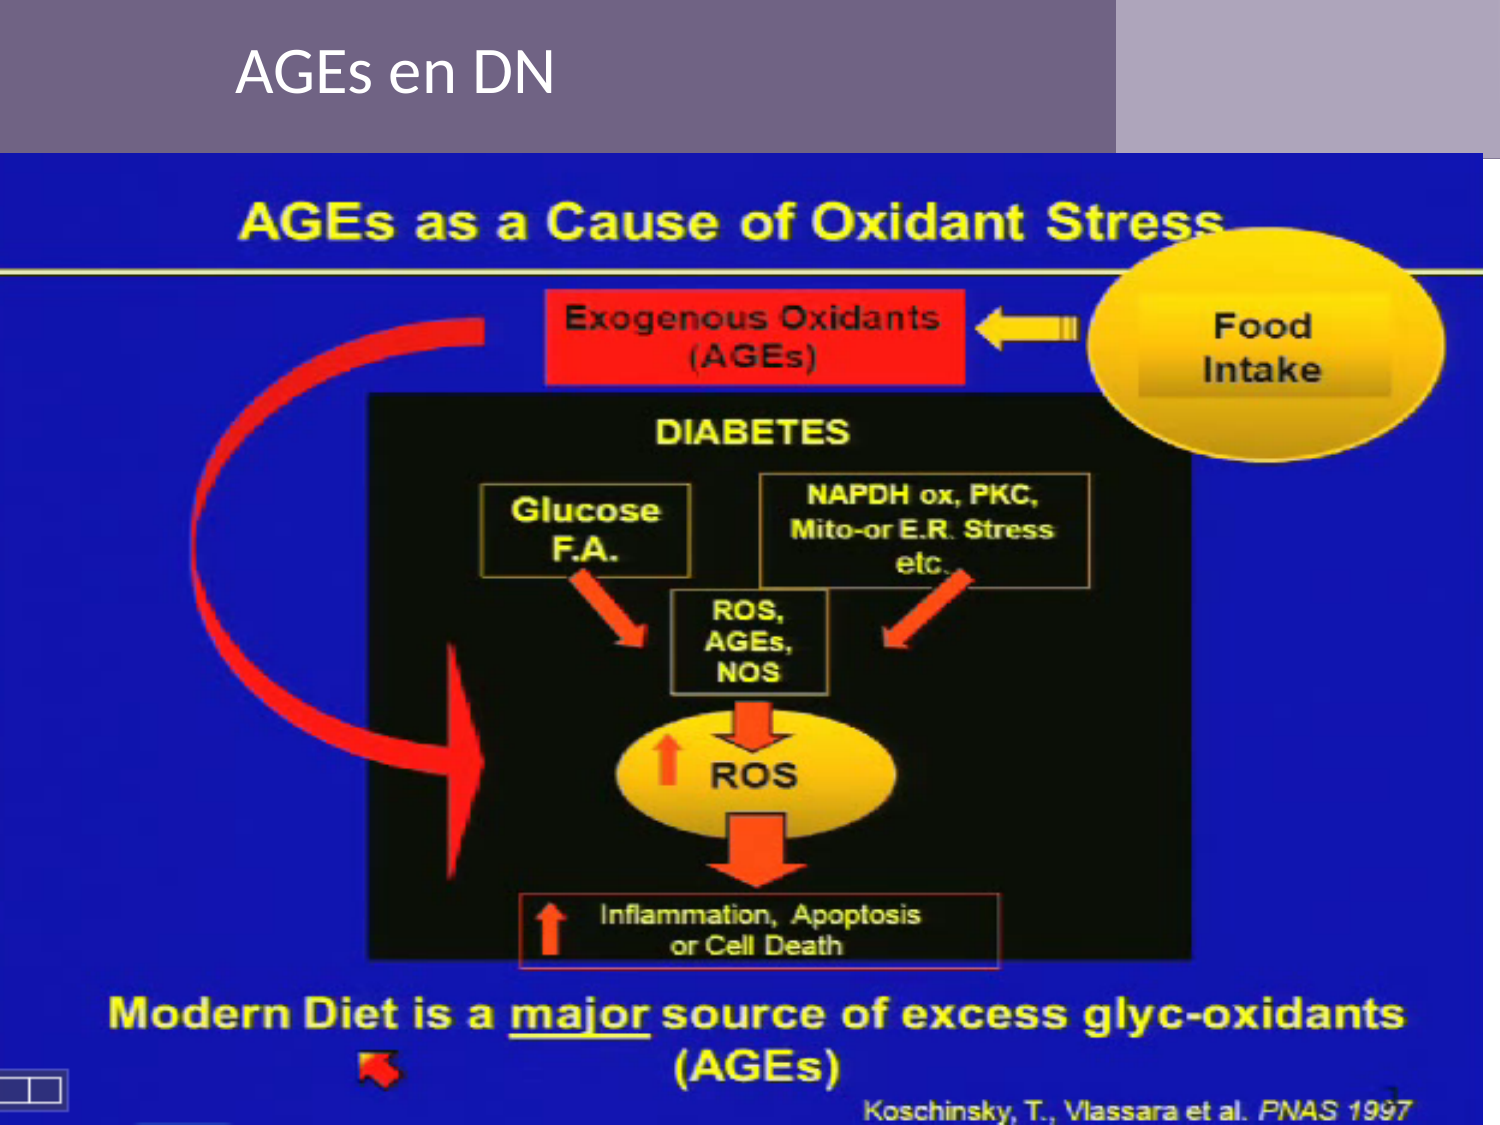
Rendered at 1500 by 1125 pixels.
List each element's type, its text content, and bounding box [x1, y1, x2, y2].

picture [0, 152, 1483, 1125]
text_box AGEs en DN [220, 19, 572, 114]
